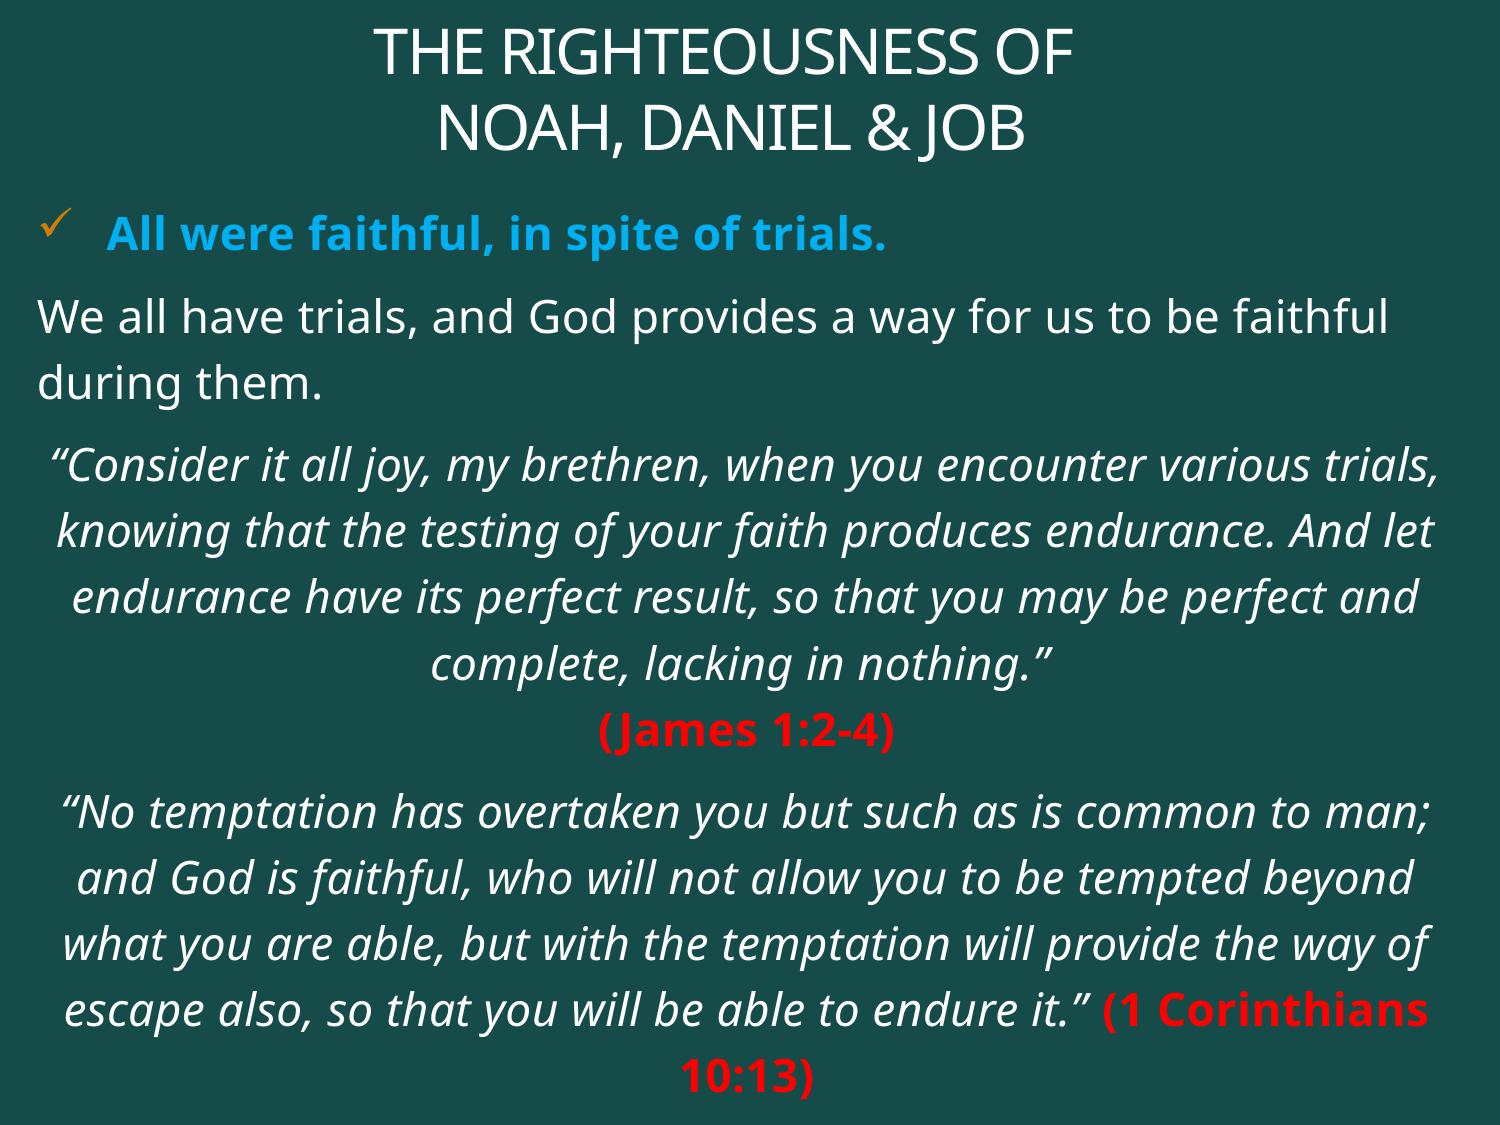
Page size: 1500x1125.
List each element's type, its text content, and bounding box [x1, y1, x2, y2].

subtitle All were faithful, in spite of trials. We all have trials, and God provides a way for us to be faithful during them. “Consider it all joy, my brethren, when you encounter various trials, knowing that the testing of your faith produces endurance. And let endurance have its perfect result, so that you may be perfect and complete, lacking in nothing.” (James 1:2-4) “No temptation has overtaken you but such as is common to man; and God is faithful, who will not allow you to be tempted beyond what you are able, but with the temptation will provide the way of escape also, so that you will be able to endure it.” (1 Corinthians 10:13) [36, 193, 1457, 1104]
title THE RIGHTEOUSNESS OF NOAH, DANIEL & JOB [312, 10, 1151, 164]
